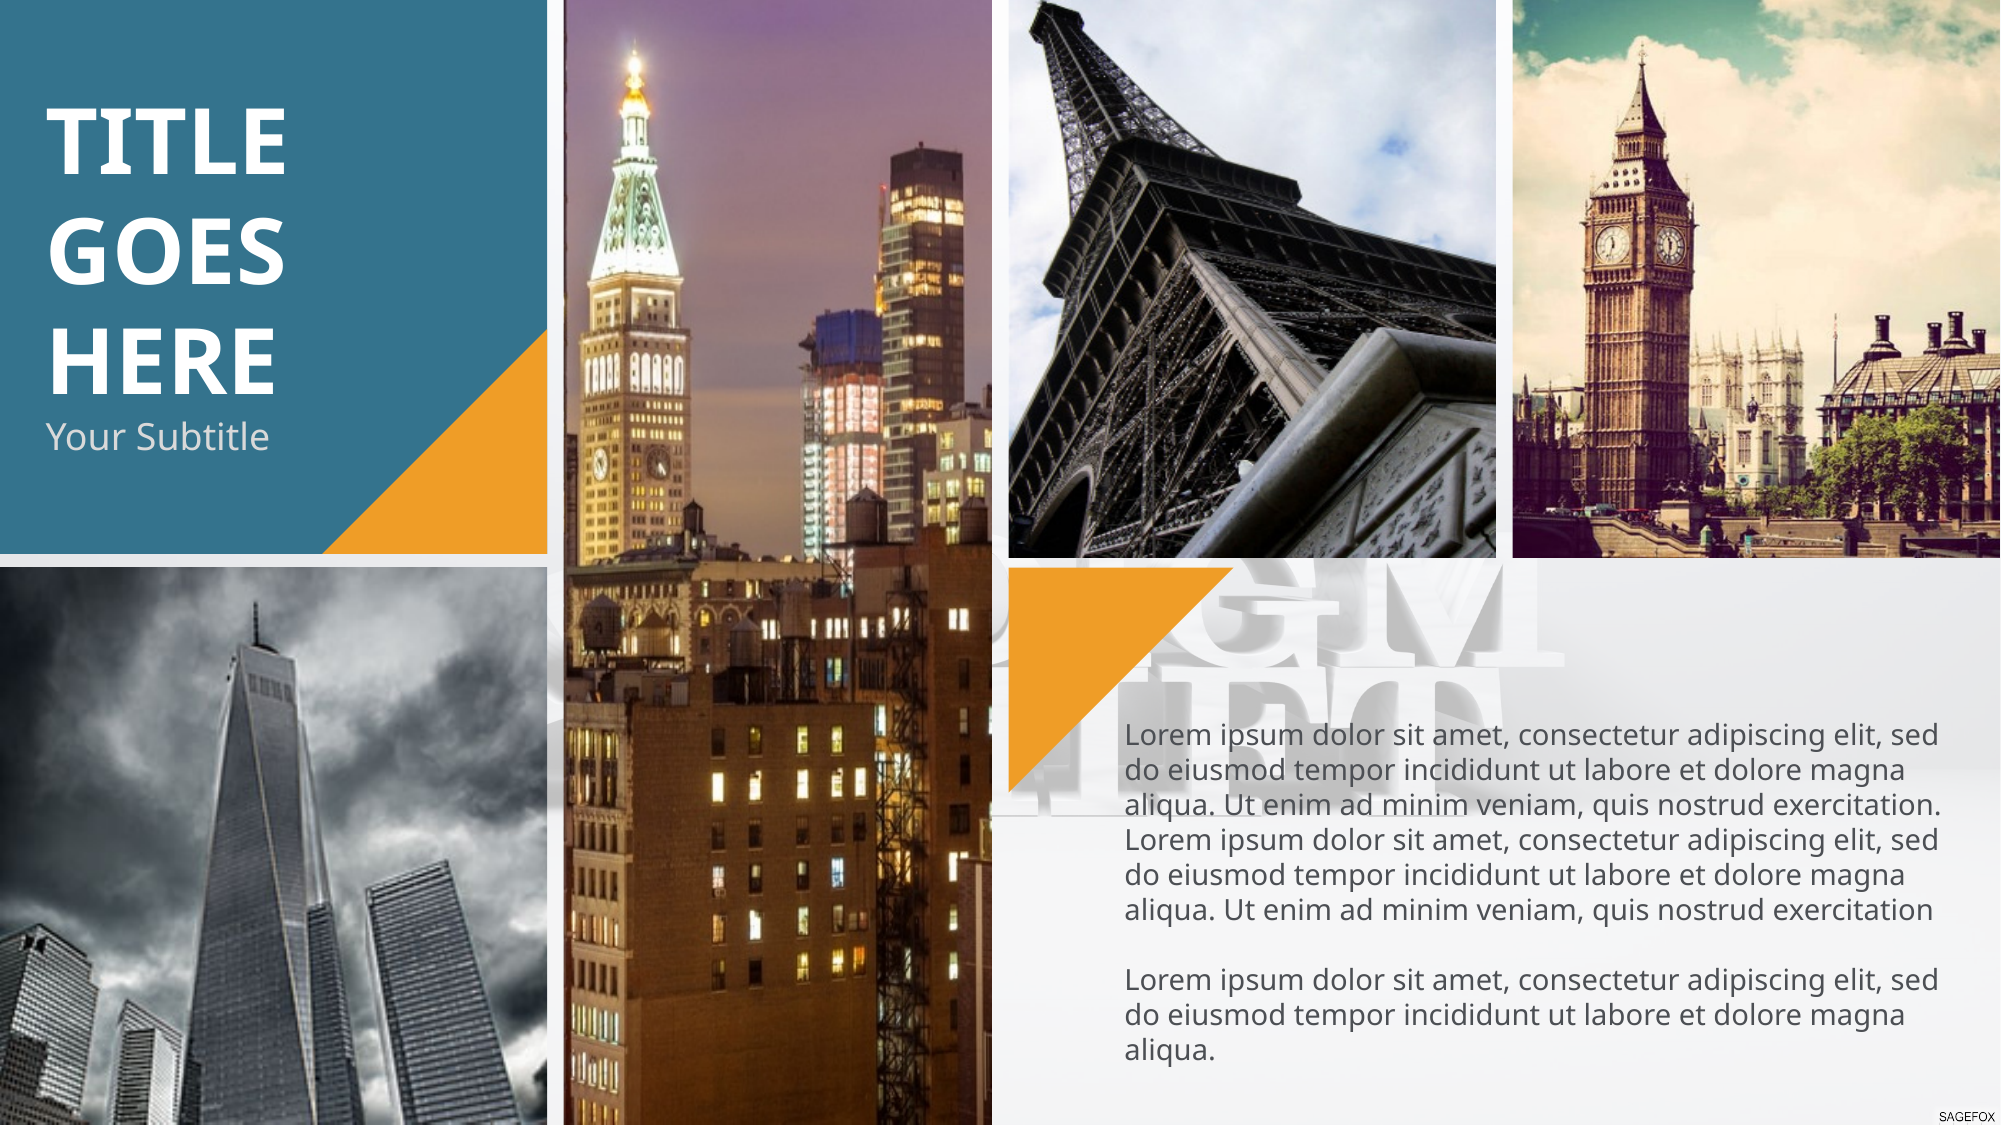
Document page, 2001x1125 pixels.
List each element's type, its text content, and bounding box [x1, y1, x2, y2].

text_box [0, 0, 548, 555]
text_box [319, 326, 549, 556]
text_box Lorem ipsum dolor sit amet, consectetur adipiscing elit, sed do eiusmod tempor incididunt ut labore et dolore magna aliqua. Ut enim ad minim veniam, quis nostrud exercitation. Lorem ipsum dolor sit amet, consectetur adipiscing elit, sed do eiusmod tempor incididunt ut labore et dolore magna aliqua. Ut enim ad minim veniam, quis nostrud exercitation Lorem ipsum dolor sit amet, consectetur adipiscing elit, sed do eiusmod tempor incididunt ut labore et dolore magna aliqua. [1109, 709, 1958, 1074]
text_box [0, 567, 548, 1125]
text_box [1511, 0, 2000, 558]
text_box [1007, 566, 1237, 796]
text_box TITLE GOES HERE Your Subtitle [30, 75, 517, 575]
text_box [563, 0, 993, 1125]
picture [1936, 1111, 1997, 1125]
text_box [1008, 0, 1497, 558]
